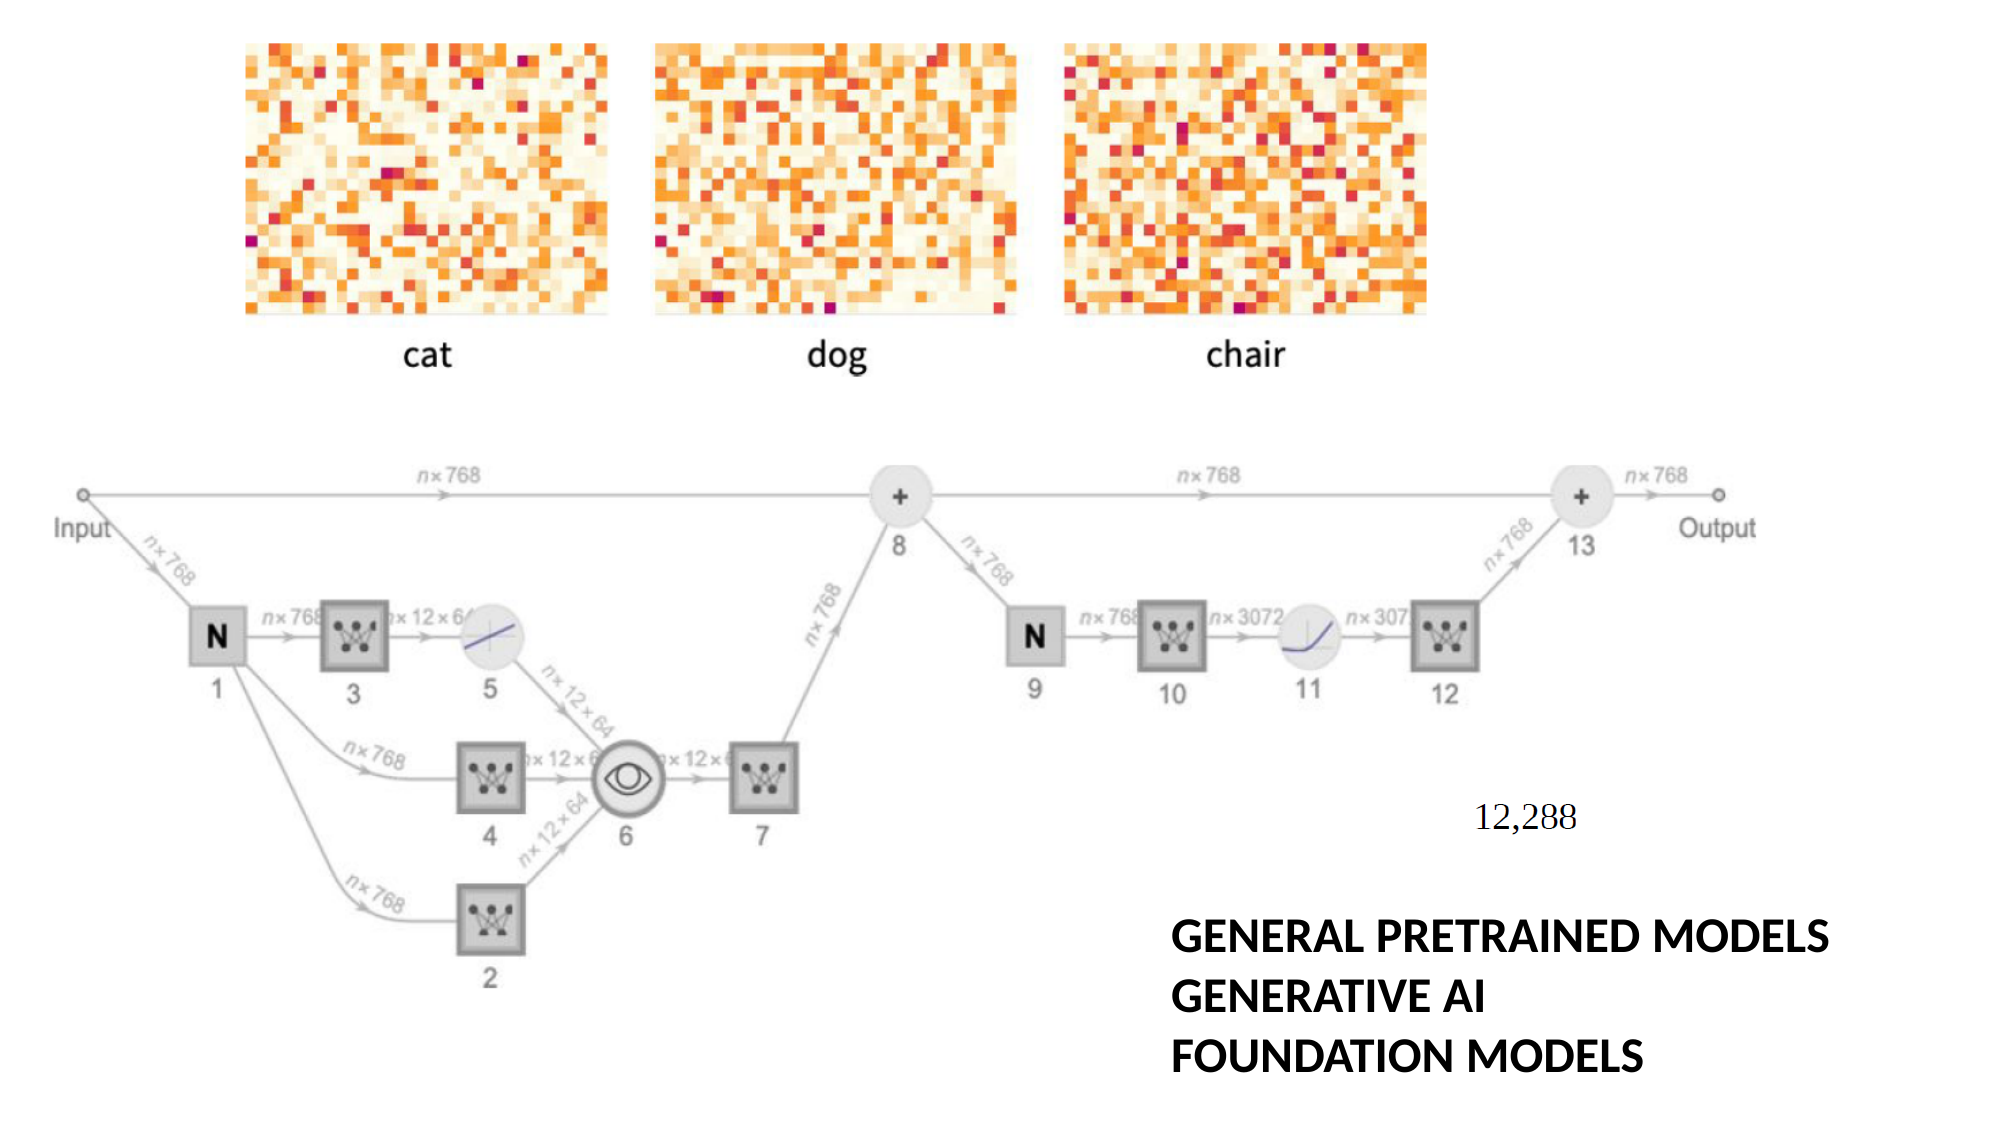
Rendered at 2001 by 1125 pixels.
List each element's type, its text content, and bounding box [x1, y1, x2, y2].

text_box GENERAL PRETRAINED MODELS GENERATIVE AI FOUNDATION MODELS [1156, 895, 1846, 1091]
picture [33, 430, 1757, 1032]
picture [203, 19, 1472, 377]
